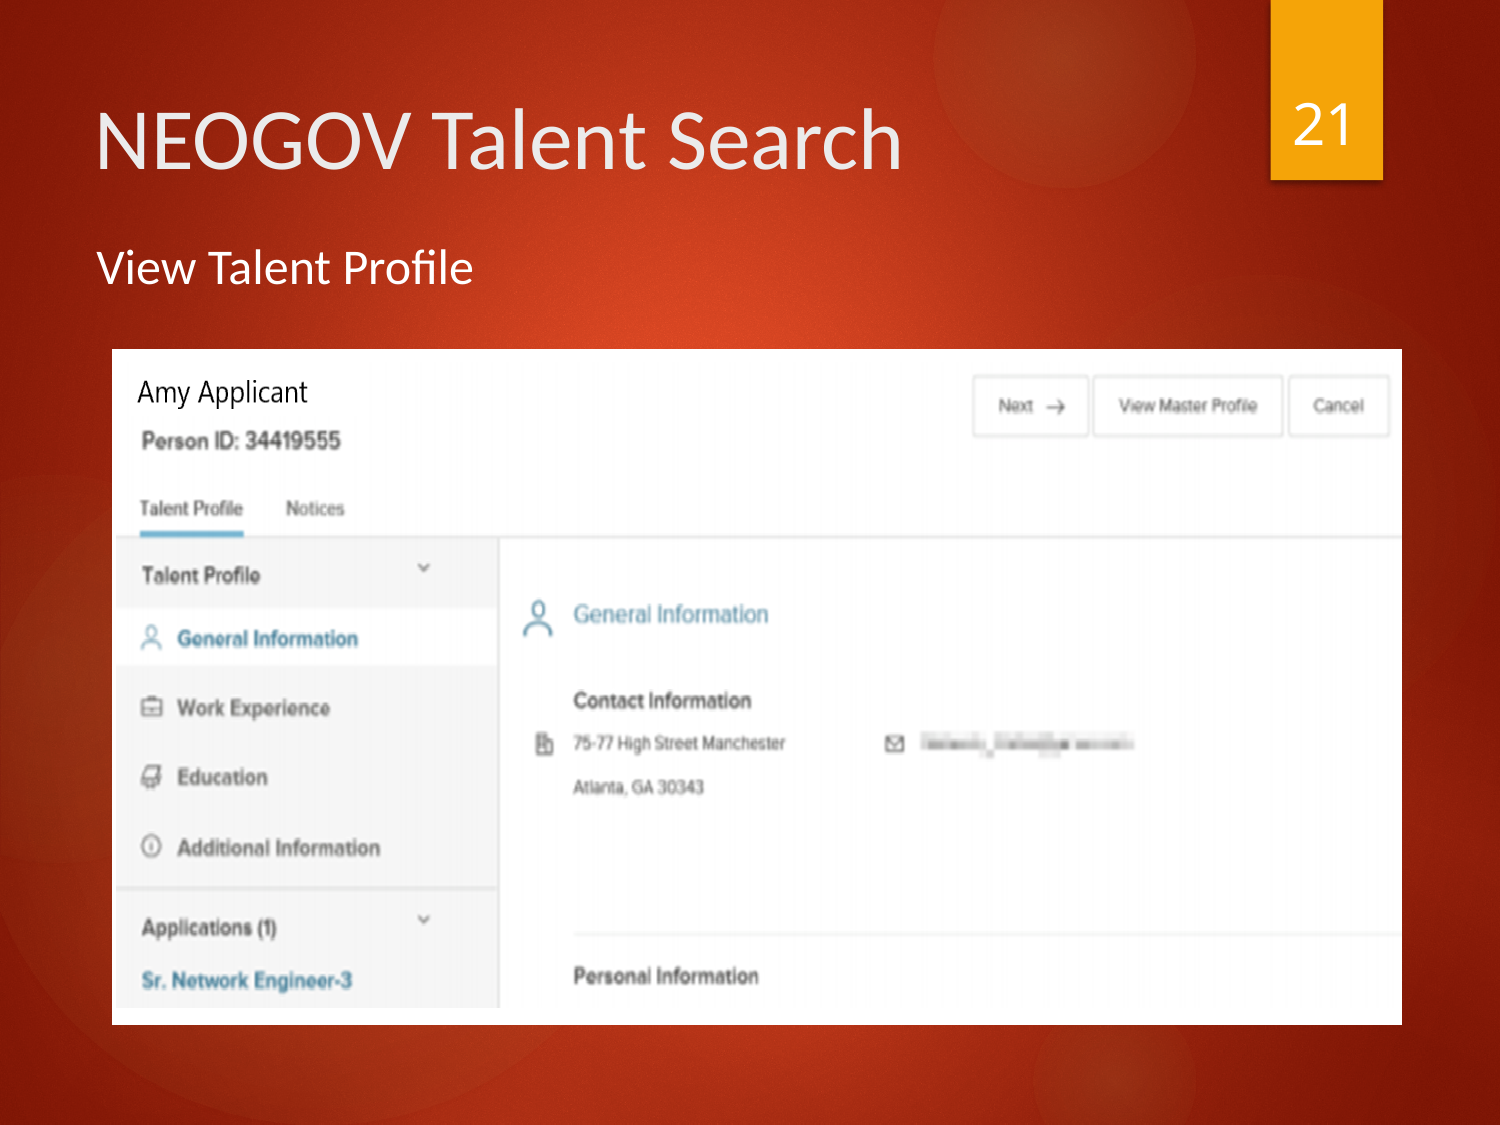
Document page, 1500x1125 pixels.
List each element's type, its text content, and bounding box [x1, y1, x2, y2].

picture [112, 349, 1402, 1026]
slide_number 21 [1273, 48, 1378, 175]
text_box View Talent Profile [81, 227, 490, 303]
title NEOGOV Talent Search [79, 74, 1237, 213]
